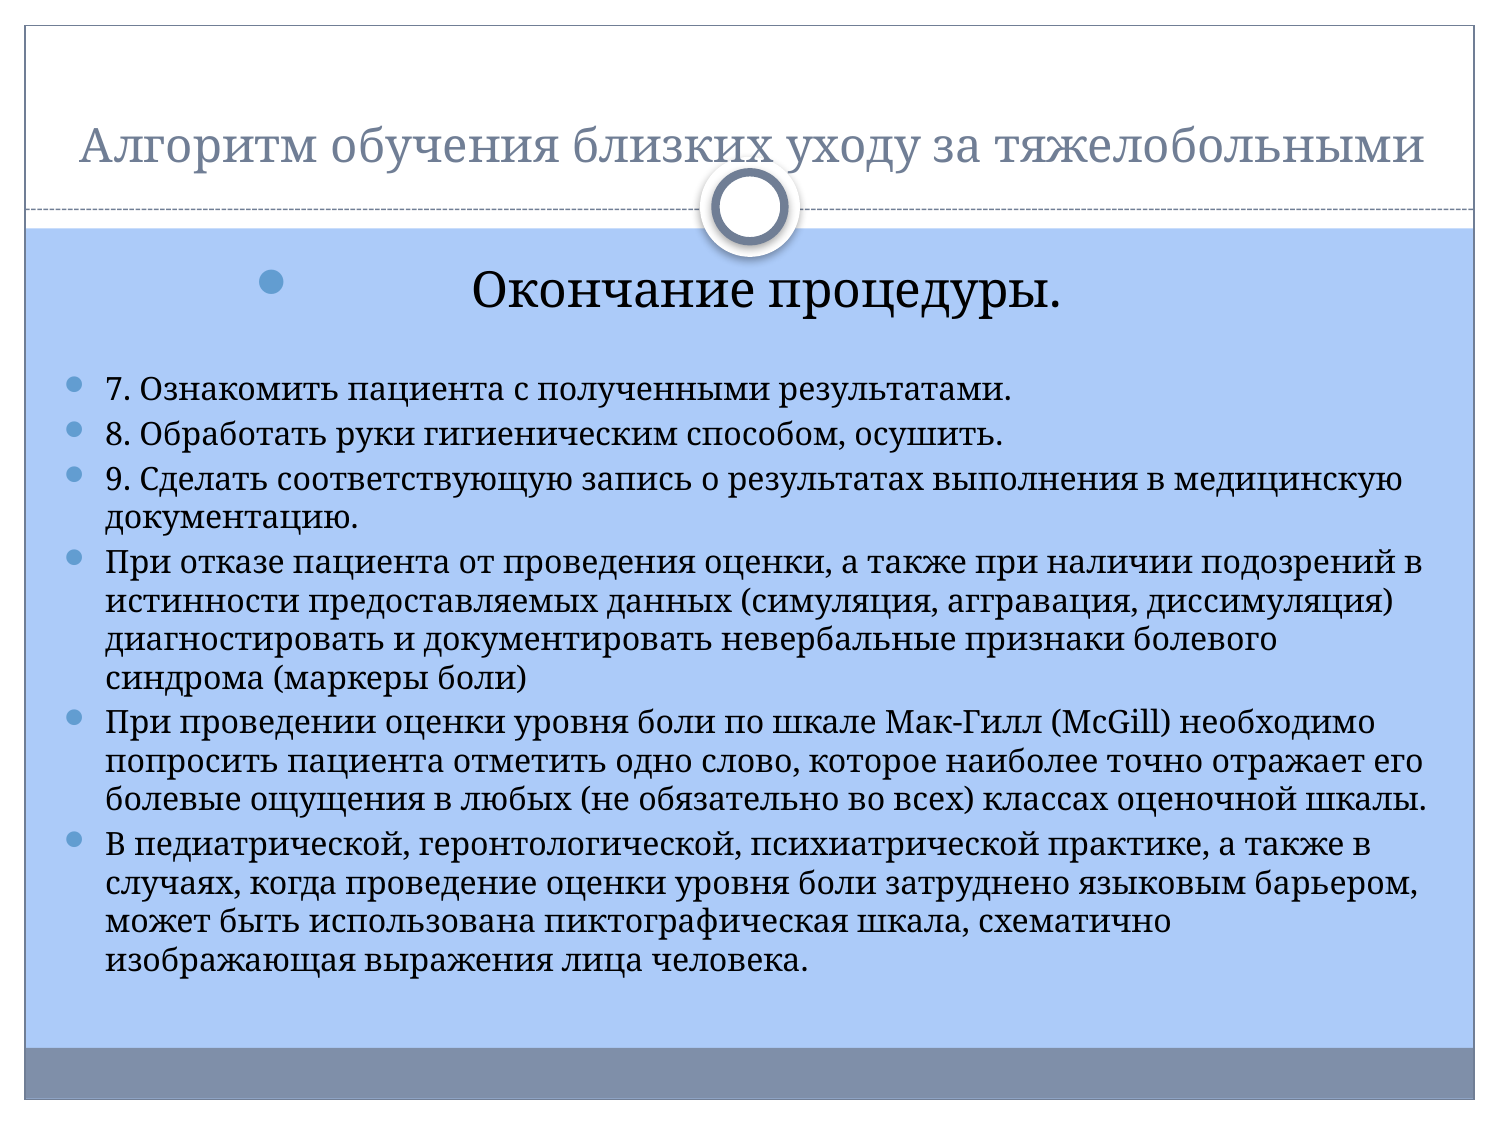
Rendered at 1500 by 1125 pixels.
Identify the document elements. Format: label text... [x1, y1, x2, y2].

list Окончание процедуры. 7. Ознакомить пациента с полученными результатами. 8. Обработать руки гигиеническим способом, осушить. 9. Сделать соответствующую запись о результатах выполнения в медицинскую документацию. При отказе пациента от проведения оценки, а также при наличии подозрений в истинности предоставляемых данных (симуляция, аггравация, диссимуляция) диагностировать и документировать невербальные признаки болевого синдрома (маркеры боли) При проведении оценки уровня боли по шкале Мак-Гилл (McGill) необходимо попросить пациента отметить одно слово, которое наиболее точно отражает его болевые ощущения в любых (не обязательно во всех) классах оценочной шкалы. В педиатрической, геронтологической, психиатрической практике, а также в случаях, когда проведение оценки уровня боли затруднено языковым барьером, может быть использована пиктографическая шкала, схематично изображающая выражения лица человека. [49, 250, 1445, 1001]
title Алгоритм обучения близких уходу за тяжелобольными [53, 54, 1454, 179]
